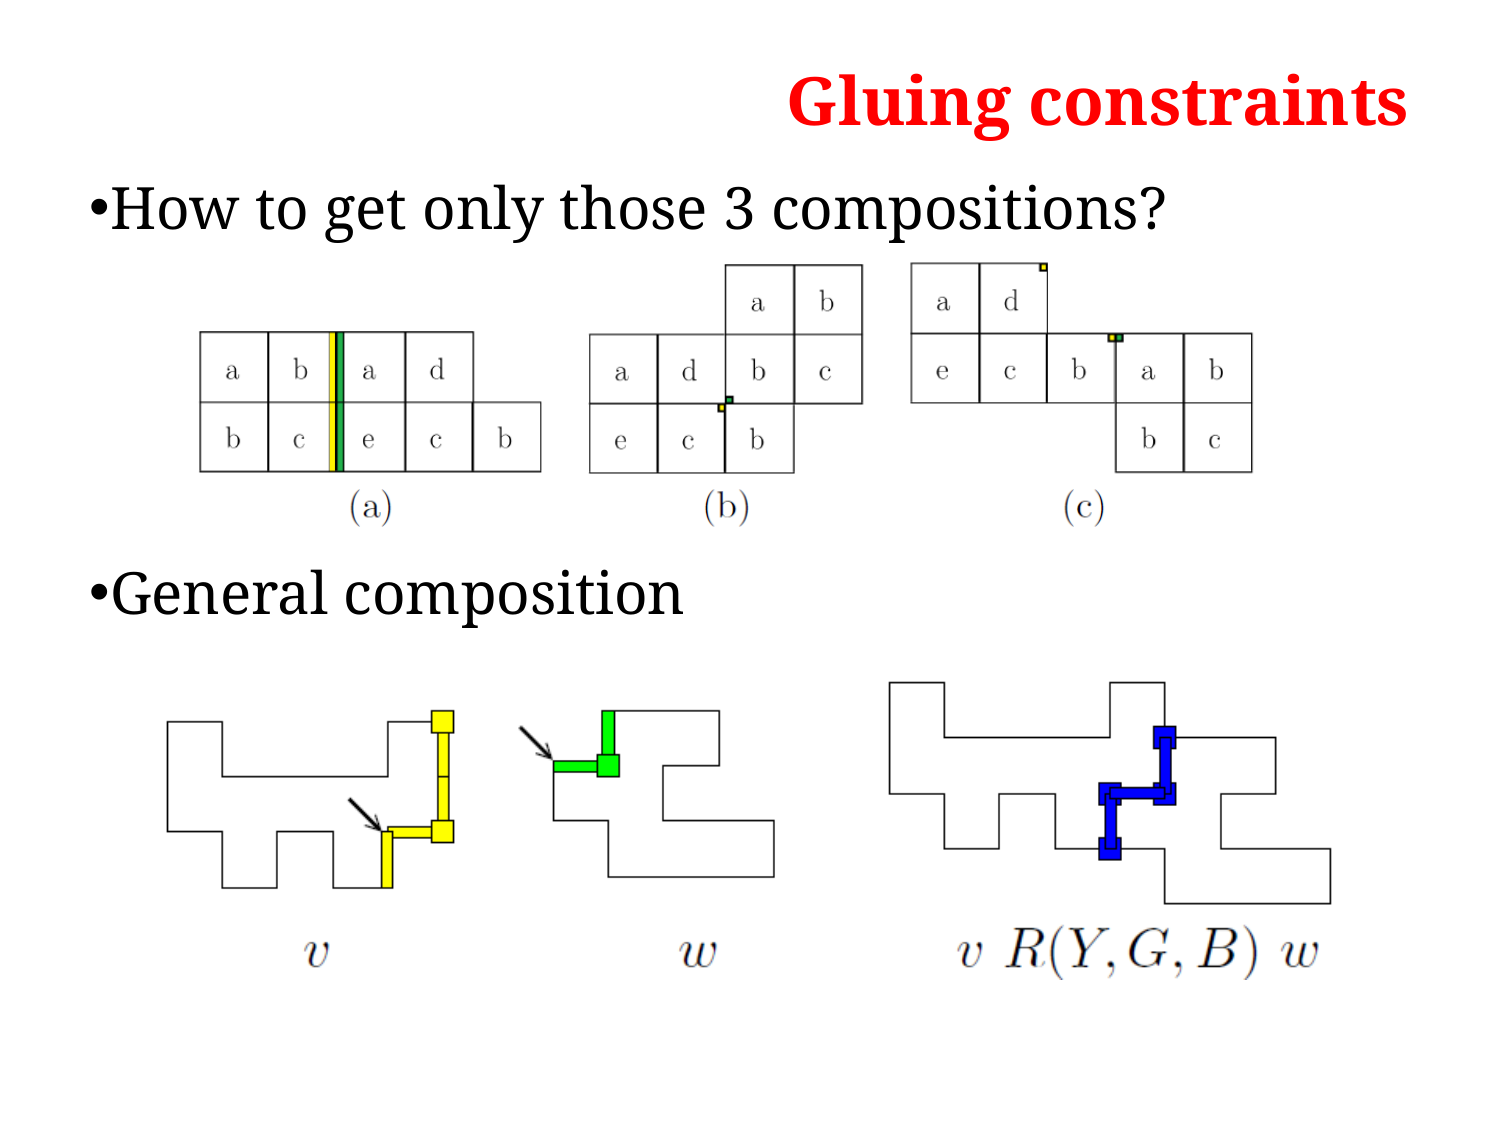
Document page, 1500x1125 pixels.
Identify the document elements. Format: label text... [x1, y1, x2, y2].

text_box Gluing constraints [75, 45, 1425, 153]
picture [141, 679, 1358, 980]
picture [187, 257, 1274, 530]
text_box How to get only those 3 compositions? General composition [75, 164, 1425, 1032]
